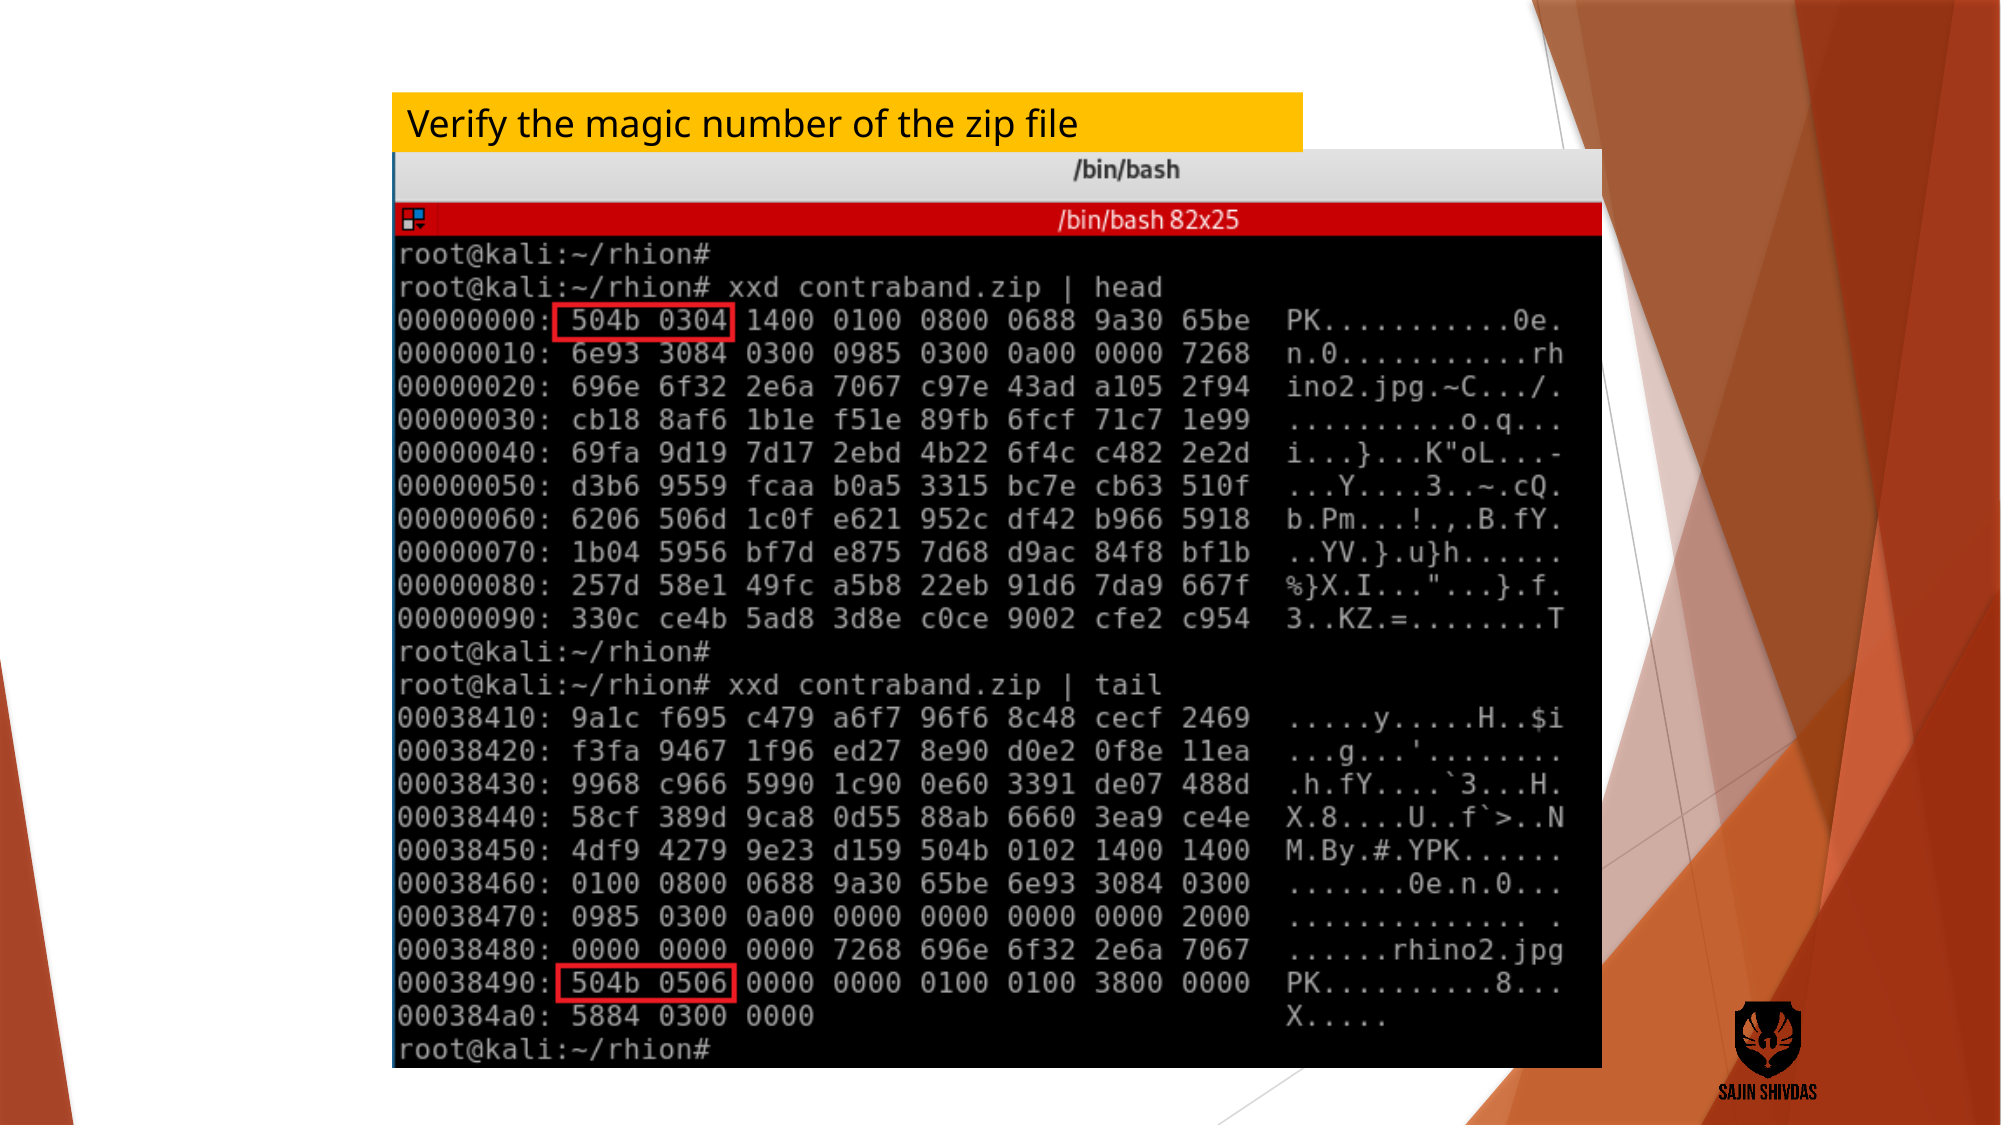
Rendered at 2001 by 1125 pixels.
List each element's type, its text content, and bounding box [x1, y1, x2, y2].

picture [391, 148, 1603, 1069]
picture [1708, 991, 1830, 1113]
text_box Verify the magic number of the zip file [392, 92, 1303, 148]
